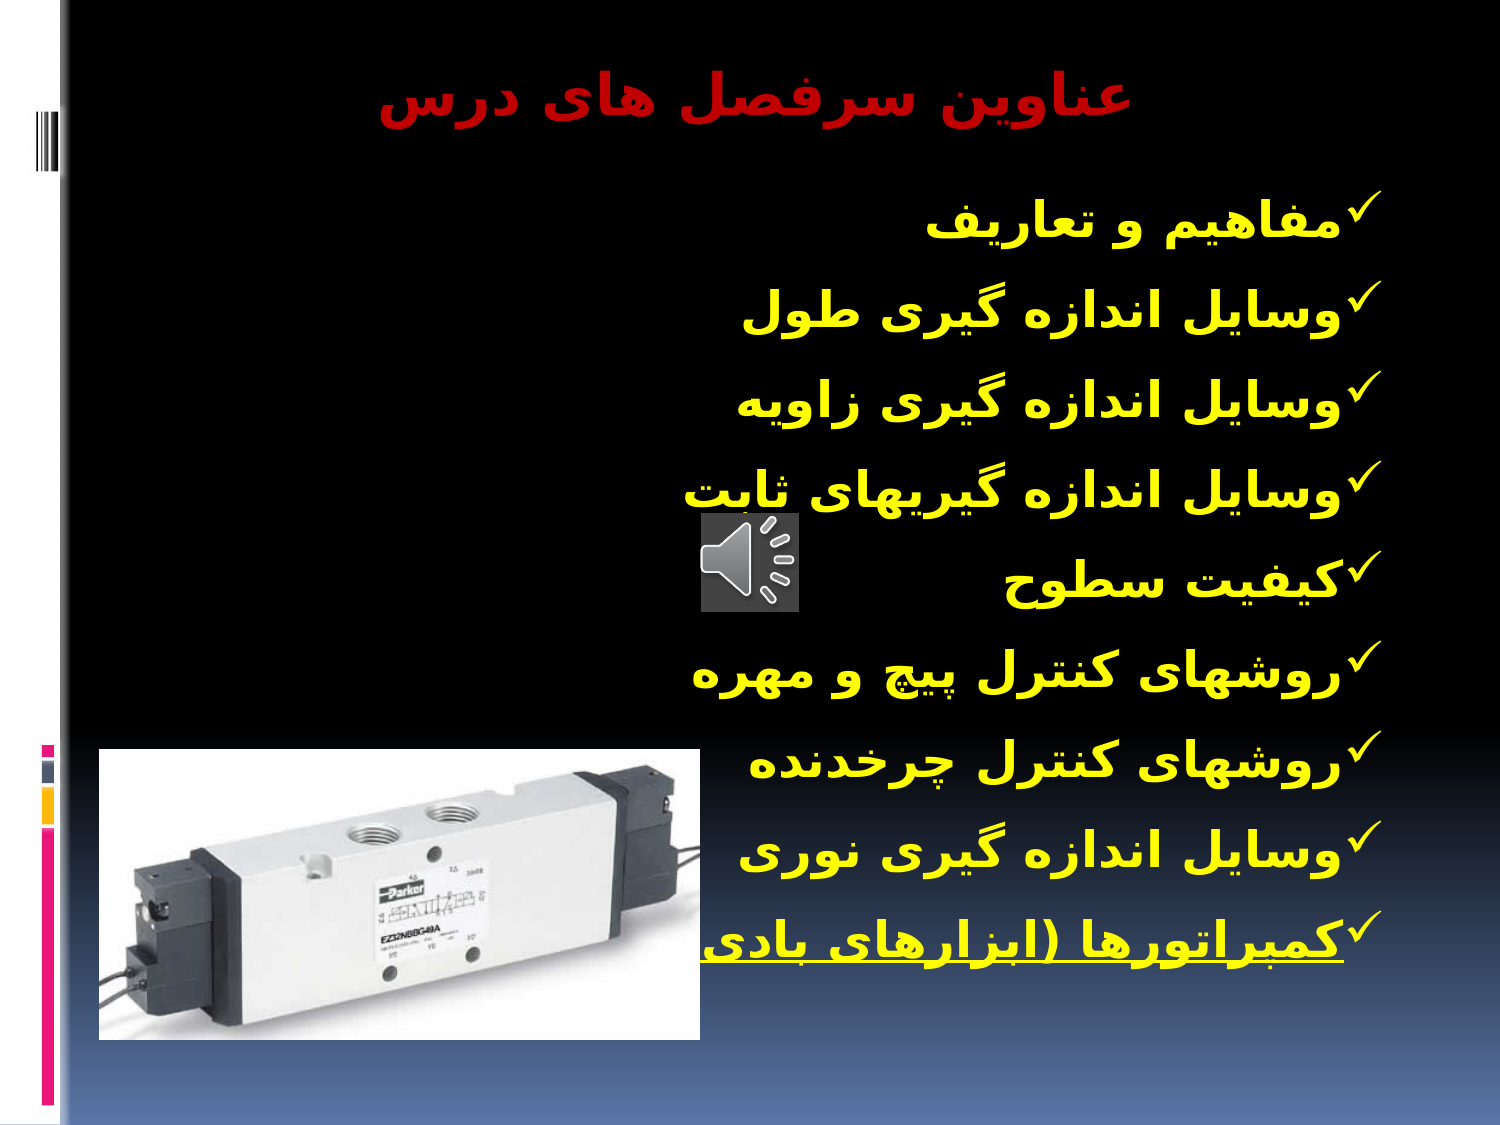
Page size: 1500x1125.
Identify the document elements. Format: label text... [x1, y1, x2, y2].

picture [699, 512, 801, 613]
text_box عناوین سرفصل های درس [262, 50, 1250, 135]
picture [99, 749, 701, 1040]
text_box مفاهیم و تعاریف وسایل اندازه گیری طول وسایل اندازه گیری زاویه وسایل اندازه گیریهای ثابت کیفیت سطوح روشهای کنترل پیچ و مهره روشهای کنترل چرخدنده وسایل اندازه گیری نوری کمپراتورها (ابزارهای بادی) [637, 149, 1400, 975]
